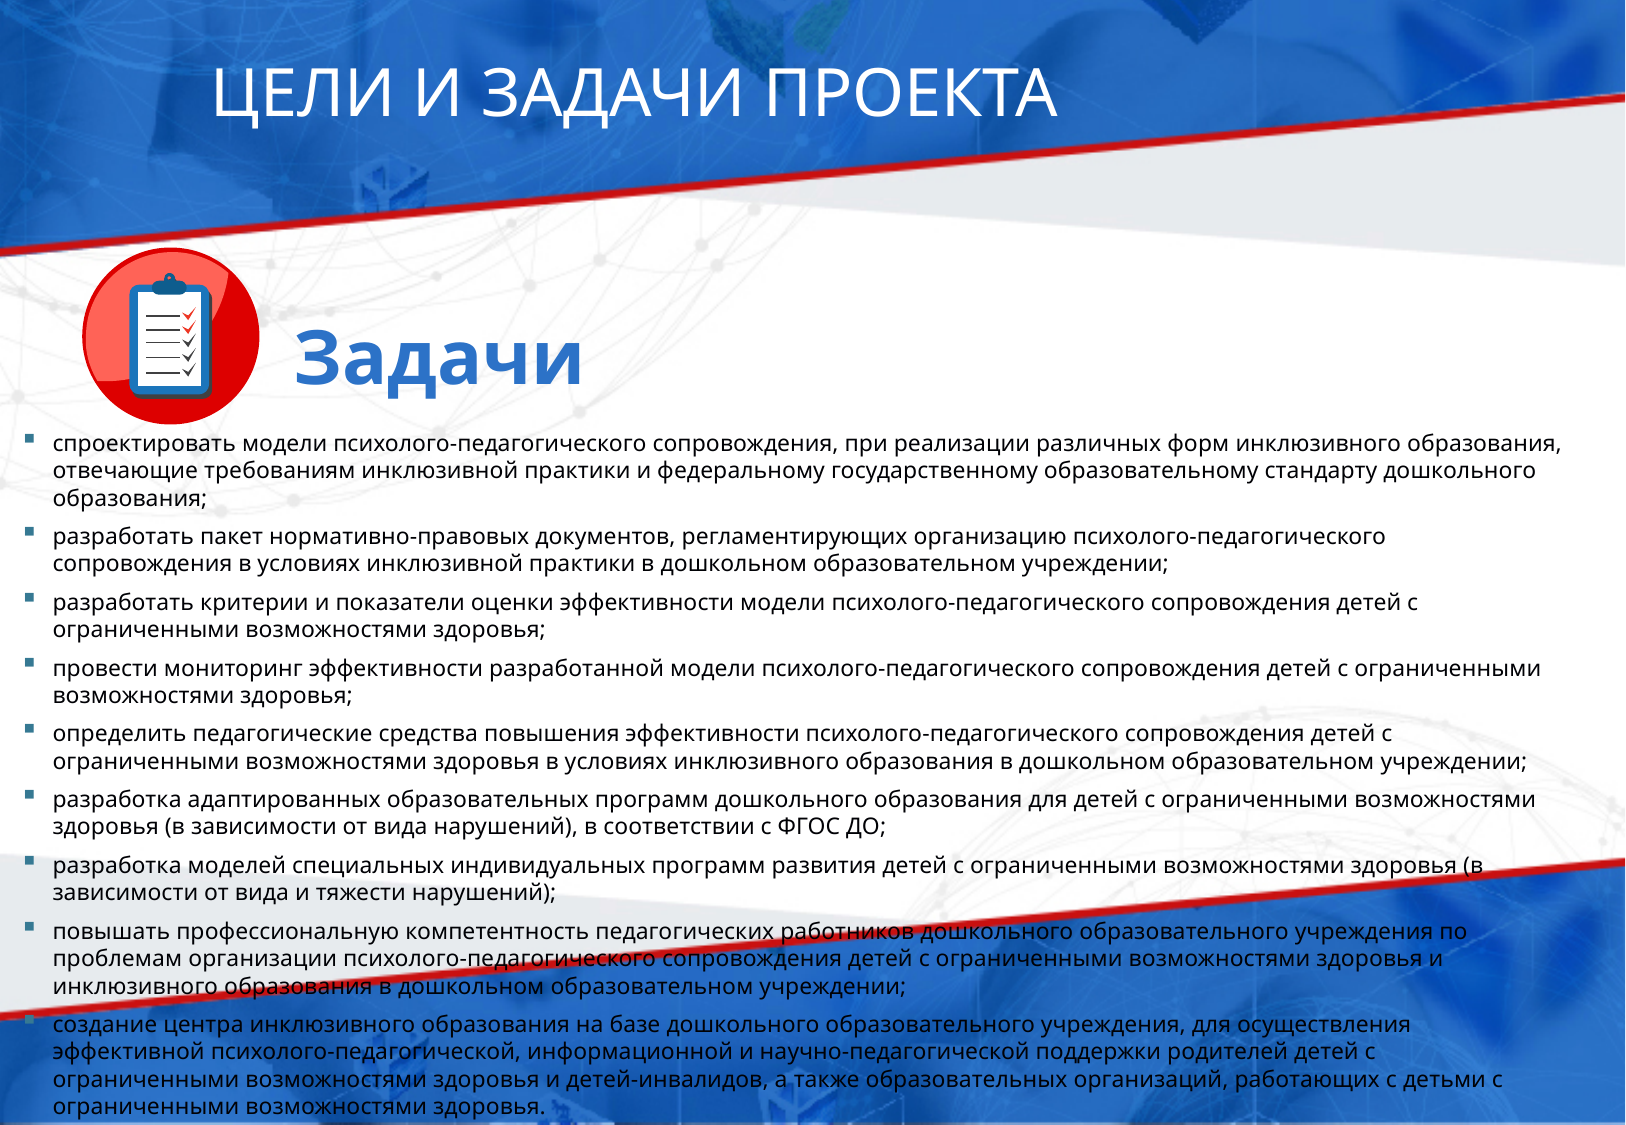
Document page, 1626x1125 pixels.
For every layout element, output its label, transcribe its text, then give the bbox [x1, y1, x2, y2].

picture [0, 0, 1626, 1125]
list спроектировать модели психолого-педагогического сопровождения, при реализации различных форм инклюзивного образования, отвечающие требованиям инклюзивной практики и федеральному государственному образовательному стандарту дошкольного образования; разработать пакет нормативно-правовых документов, регламентирующих организацию психолого-педагогического сопровождения в условиях инклюзивной практики в дошкольном образовательном учреждении; разработать критерии и показатели оценки эффективности модели психолого-педагогического сопровождения детей с ограниченными возможностями здоровья; провести мониторинг эффективности разработанной модели психолого-педагогического сопровождения детей с ограниченными возможностями здоровья; определить педагогические средства повышения эффективности психолого-педагогического сопровождения детей с ограниченными возможностями здоровья в условиях инклюзивного образования в дошкольном образовательном учреждении; разработка адаптированных образовательных программ дошкольного образования для детей с ограниченными возможностями здоровья (в зависимости от вида нарушений), в соответствии с ФГОС ДО; разработка моделей специальных индивидуальных программ развития детей с ограниченными возможностями здоровья (в зависимости от вида и тяжести нарушений); повышать профессиональную компетентность педагогических работников дошкольного образовательного учреждения по проблемам организации психолого-педагогического сопровождения детей с ограниченными возможностями здоровья и инклюзивного образования в дошкольном образовательном учреждении; создание центра инклюзивного образования на базе дошкольного образовательного учреждения, для осуществления эффективной психолого-педагогической, информационной и научно-педагогической поддержки родителей детей с ограниченными возможностями здоровья и детей-инвалидов, а также образовательных организаций, работающих с детьми с ограниченными возможностями здоровья. [0, 420, 1584, 953]
title ЦЕЛИ И ЗАДАЧИ ПРОЕКТА [195, 42, 1625, 162]
text_box Задачи [287, 302, 601, 408]
